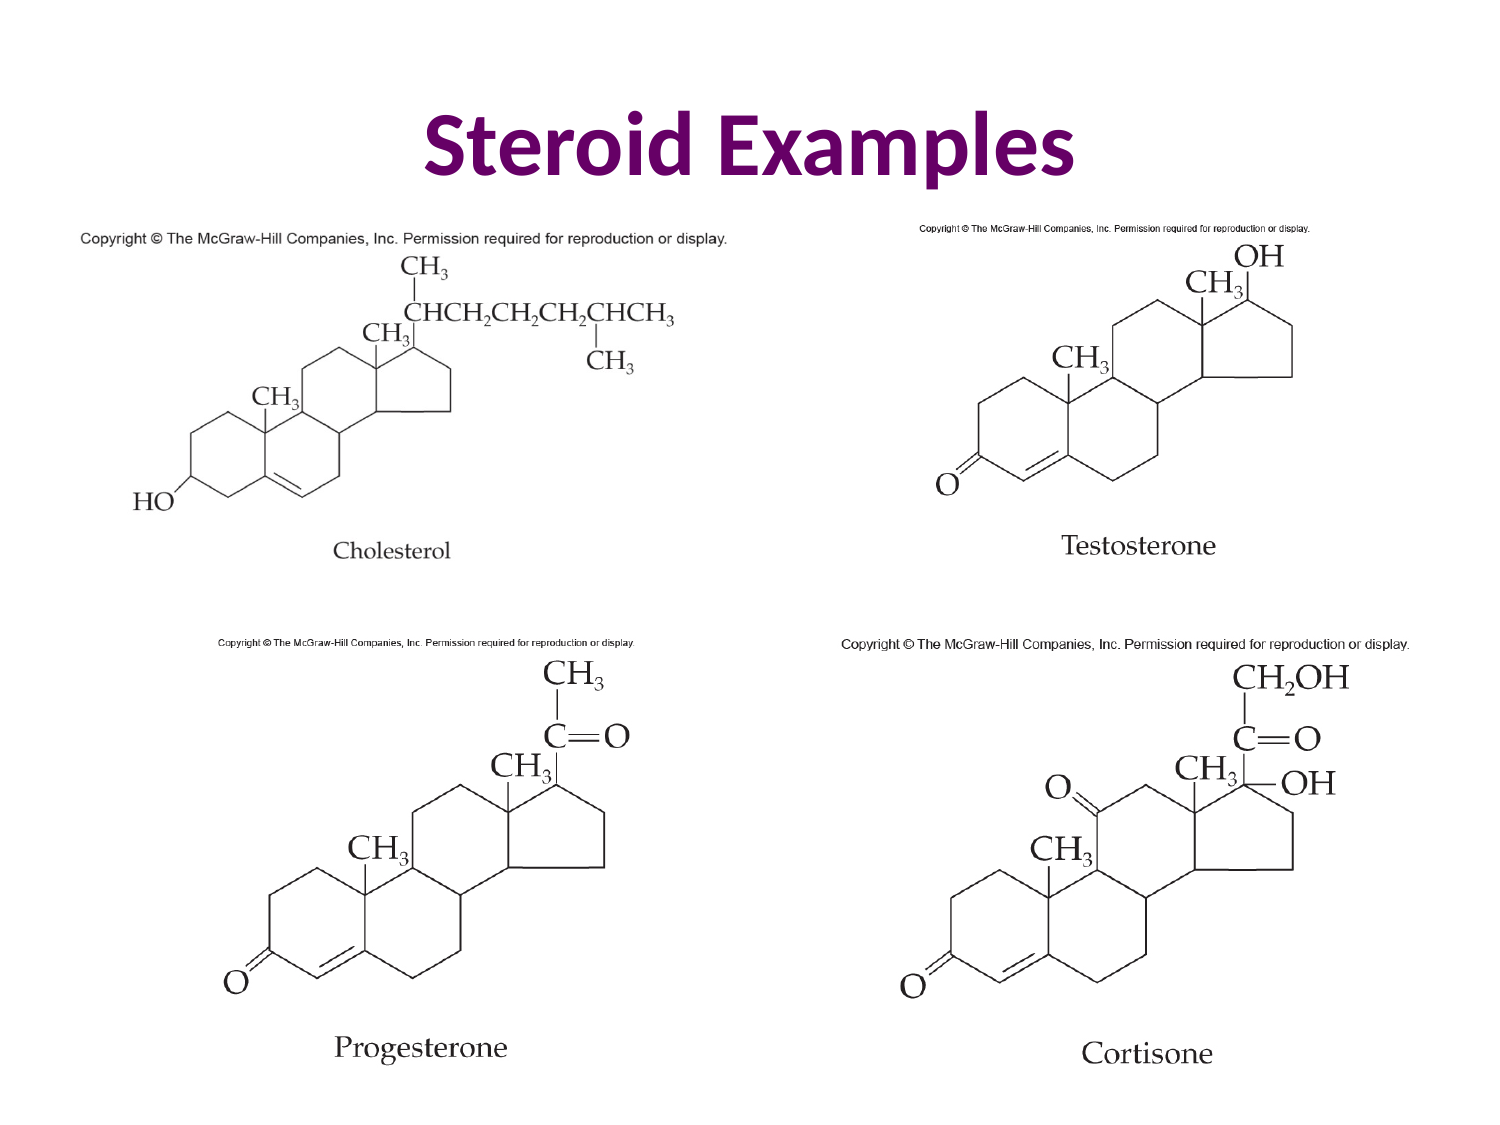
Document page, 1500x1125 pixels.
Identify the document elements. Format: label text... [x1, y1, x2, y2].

picture [837, 637, 1413, 1065]
title Steroid Examples [75, 45, 1425, 233]
picture [916, 223, 1313, 559]
picture [213, 637, 638, 1069]
picture [77, 230, 729, 562]
